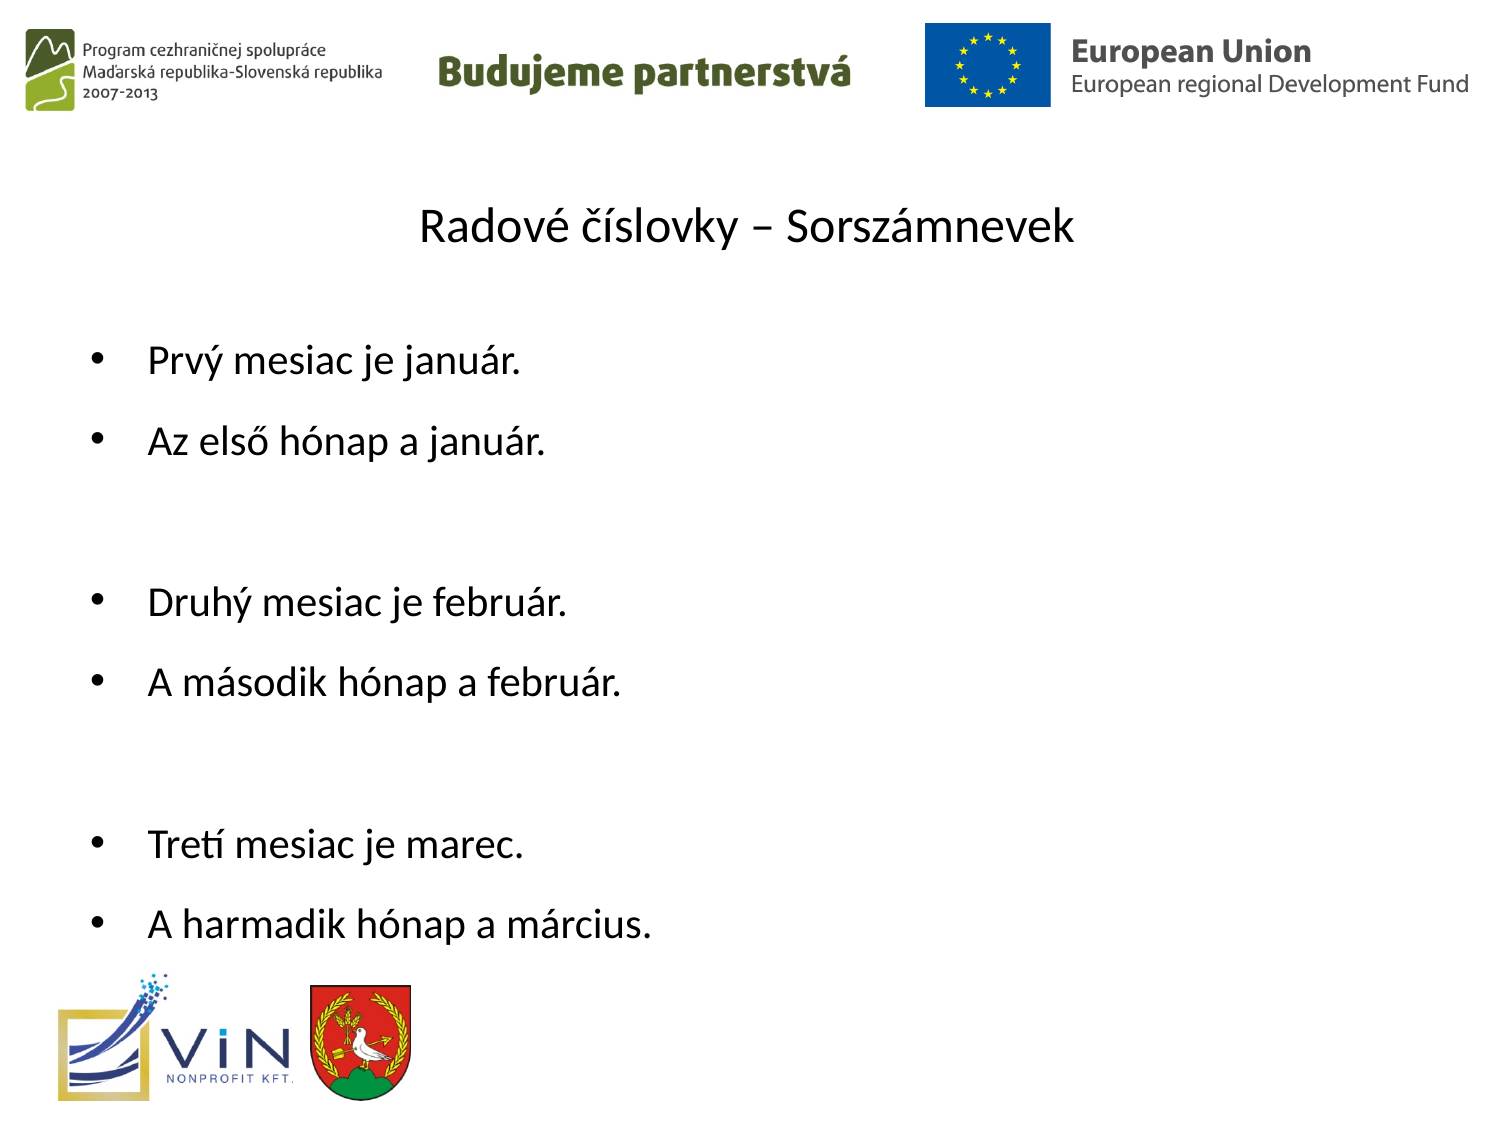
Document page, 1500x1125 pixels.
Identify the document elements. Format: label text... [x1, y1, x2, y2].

list Prvý mesiac je január. Az első hónap a január. Druhý mesiac je február. A második hónap a február. Tretí mesiac je marec. A harmadik hónap a március. [75, 316, 1425, 961]
picture [409, 36, 890, 108]
title Radové číslovky – Sorszámnevek [70, 164, 1425, 282]
picture [34, 972, 294, 1102]
picture [23, 29, 399, 120]
picture [310, 985, 411, 1102]
picture [925, 23, 1468, 109]
